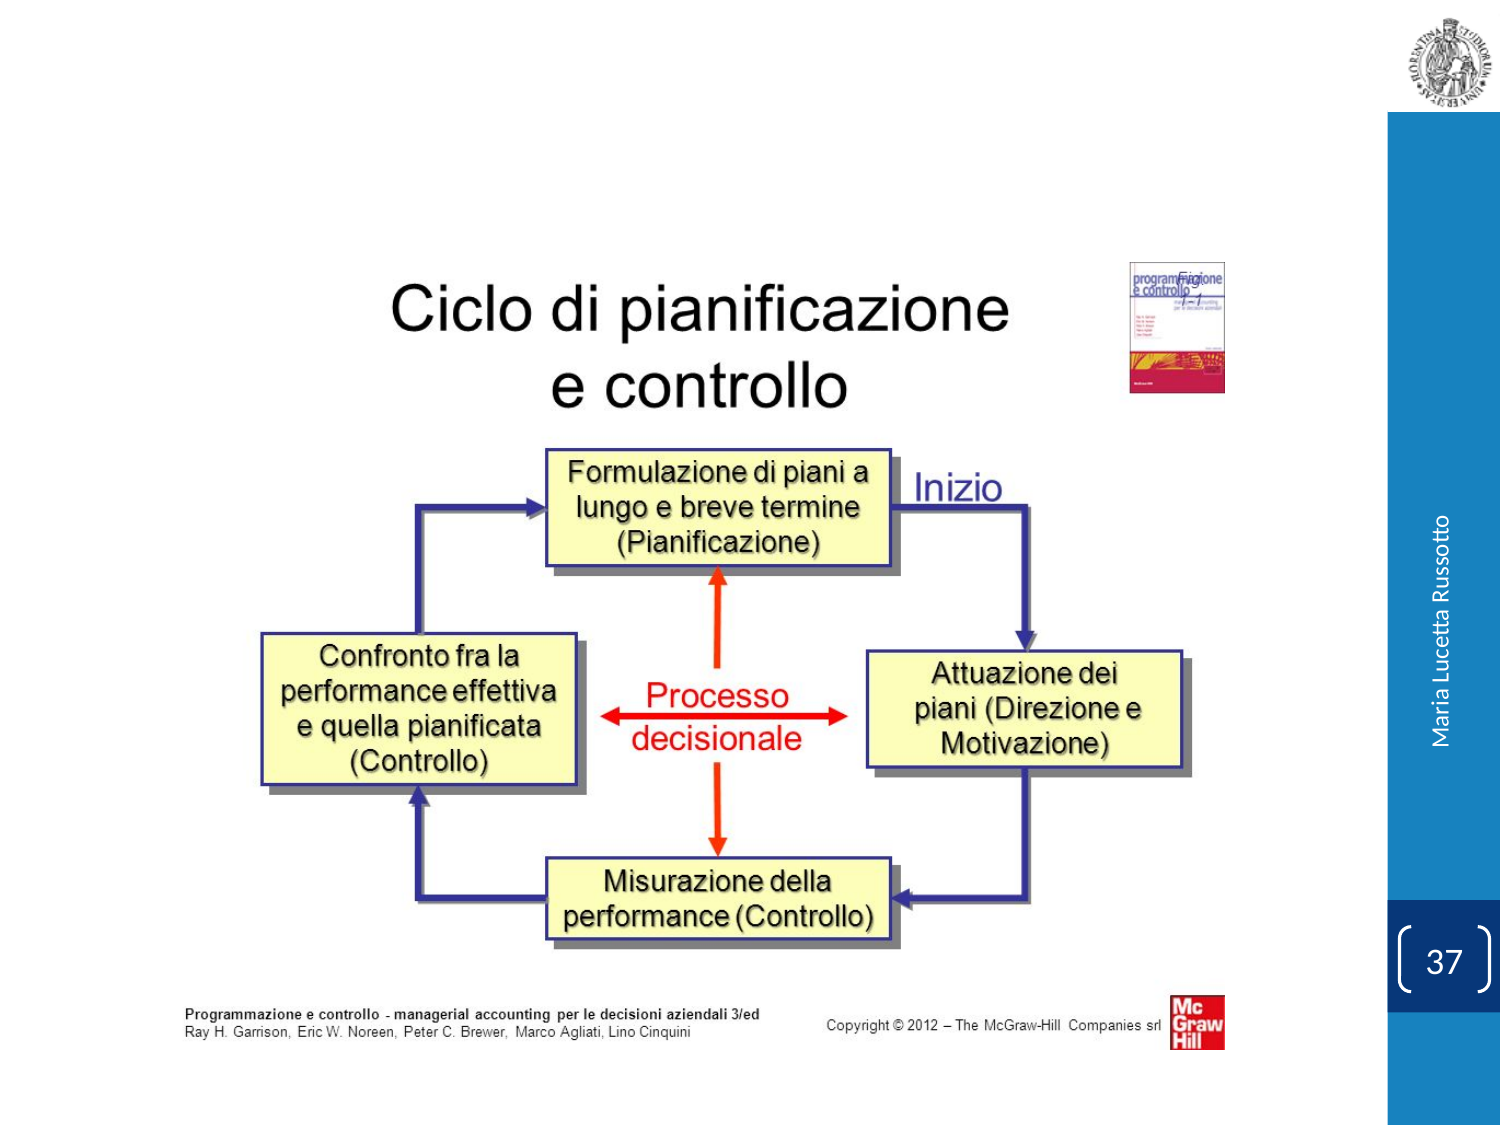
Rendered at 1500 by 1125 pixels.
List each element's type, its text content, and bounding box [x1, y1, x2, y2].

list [174, 261, 1226, 1051]
footer Maria Lucetta Russotto [1408, 500, 1469, 889]
picture [1387, 0, 1500, 112]
slide_number 37 [1397, 925, 1492, 994]
